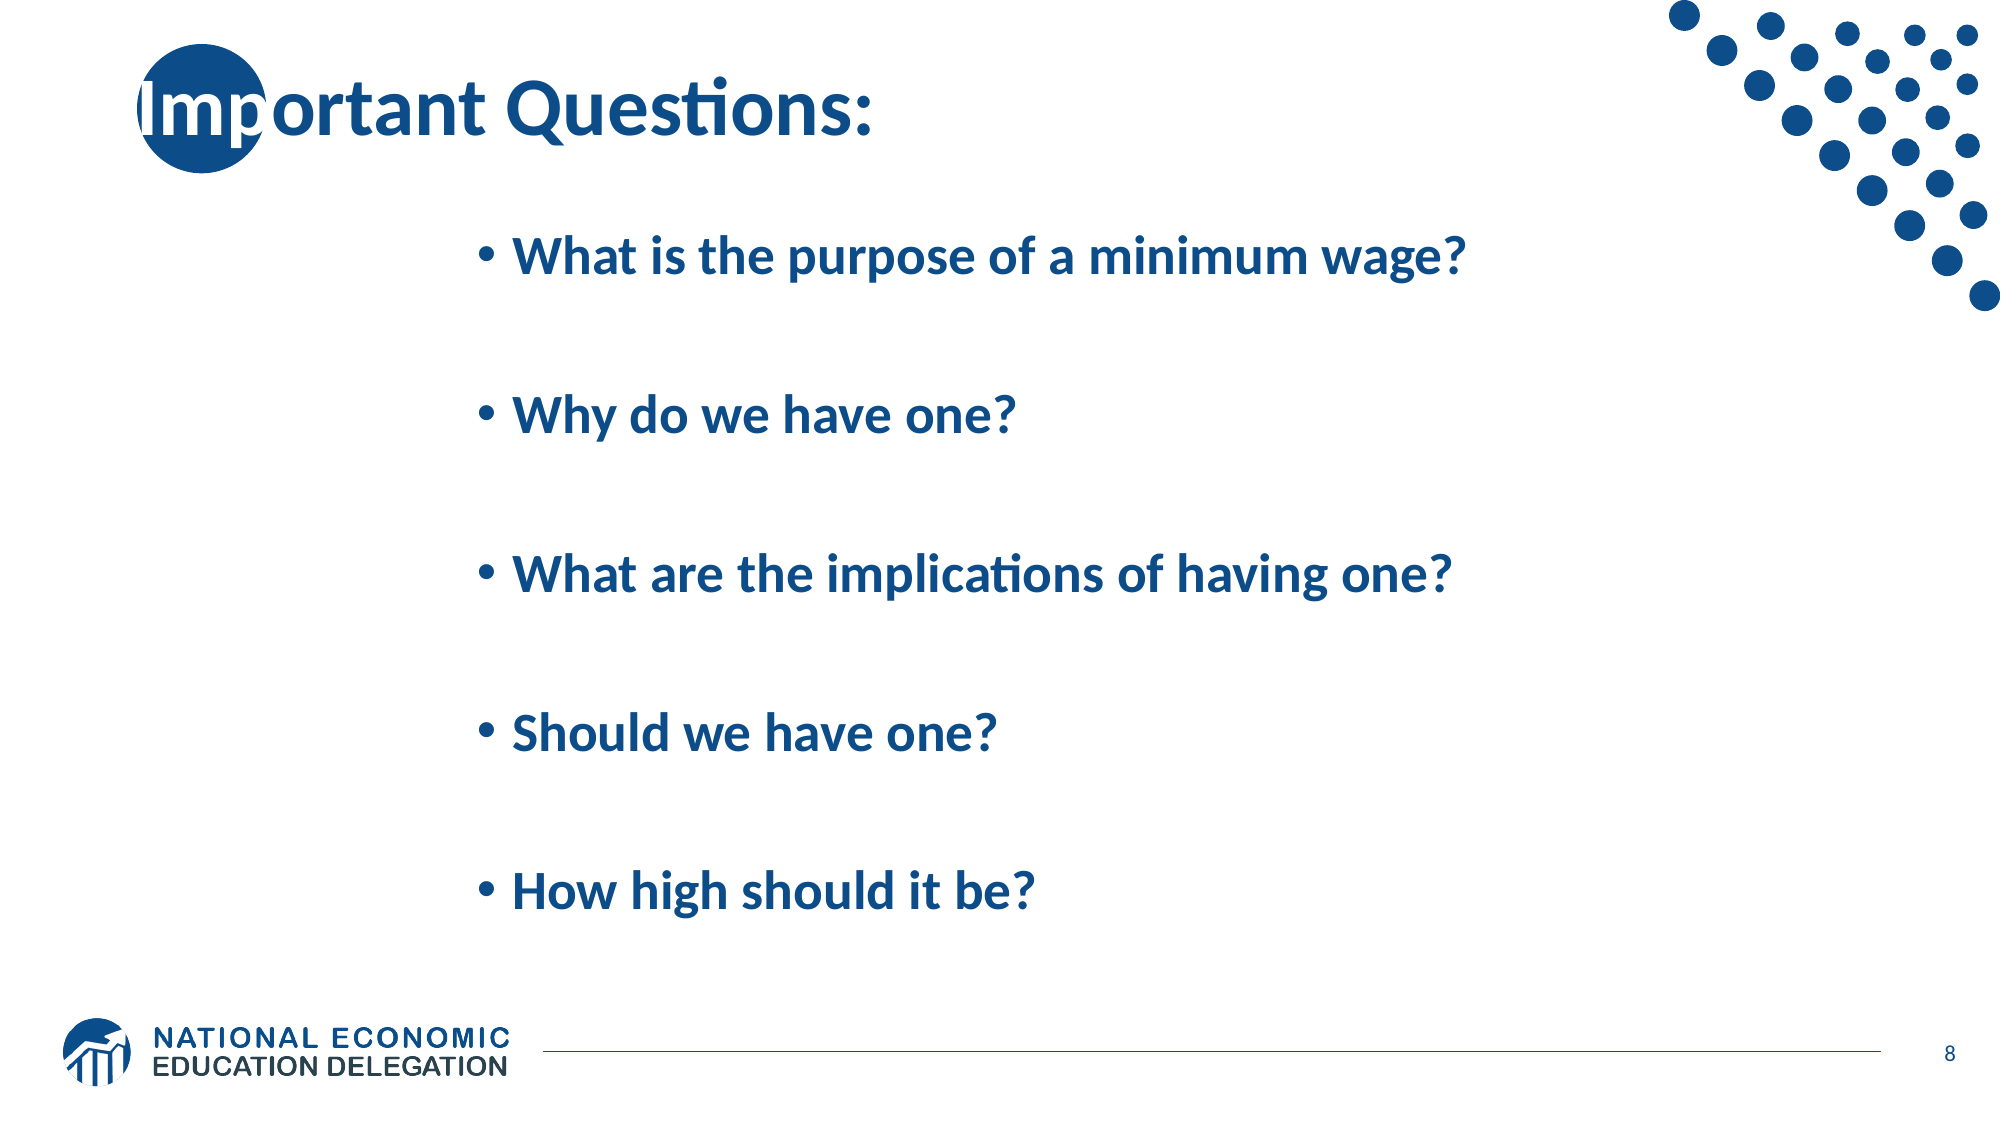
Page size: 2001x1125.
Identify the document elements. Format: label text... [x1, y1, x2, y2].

list What is the purpose of a minimum wage? Why do we have one? What are the implications of having one? Should we have one? How high should it be? [461, 217, 1568, 932]
slide_number 8 [1521, 1022, 1972, 1082]
picture [55, 1013, 520, 1091]
title Important Questions: [121, 0, 1847, 218]
